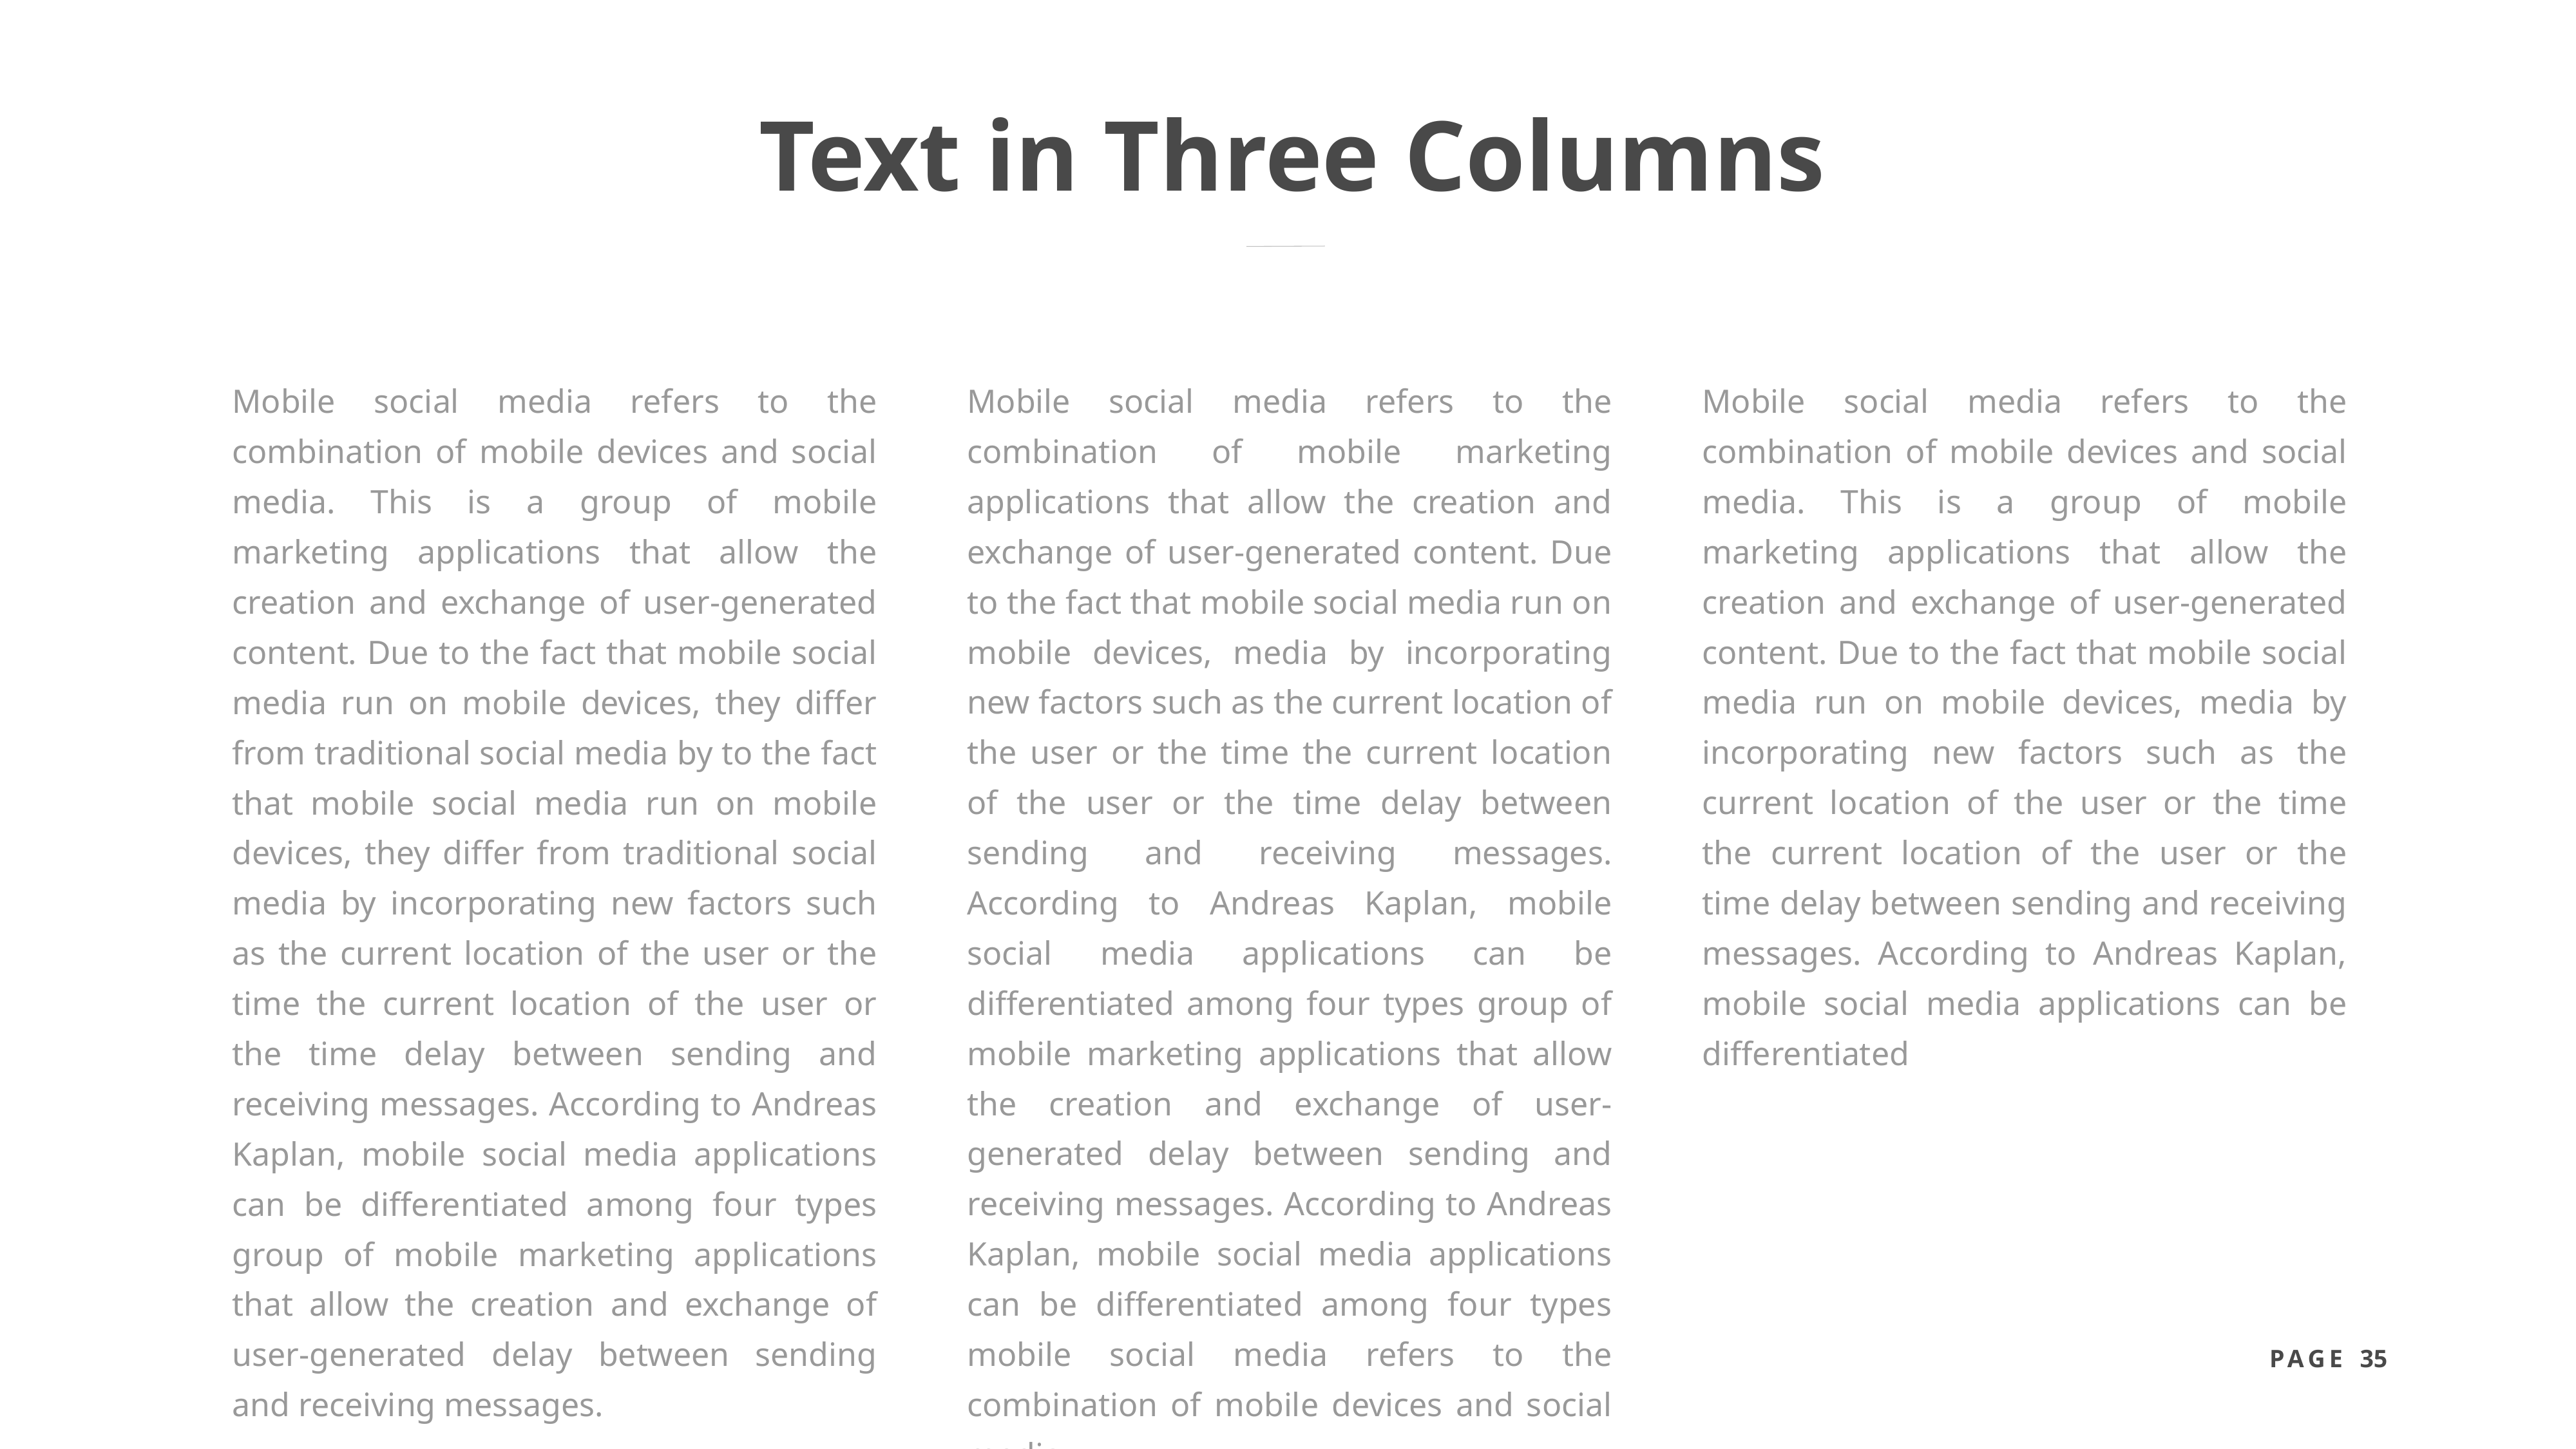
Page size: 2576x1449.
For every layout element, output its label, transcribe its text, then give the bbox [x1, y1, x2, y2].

text_box Mobile social media refers to the combination of mobile marketing applications that allow the creation and exchange of user-generated content. Due to the fact that mobile social media run on mobile devices, media by incorporating new factors such as the current location of the user or the time the current location of the user or the time delay between sending and receiving messages. According to Andreas Kaplan, mobile social media applications can be differentiated among four types group of mobile marketing applications that allow the creation and exchange of user-generated delay between sending and receiving messages. According to Andreas Kaplan, mobile social media applications can be differentiated among four types mobile social media refers to the combination of mobile devices and social media. [944, 357, 1636, 1449]
text_box Mobile social media refers to the combination of mobile devices and social media. This is a group of mobile marketing applications that allow the creation and exchange of user-generated content. Due to the fact that mobile social media run on mobile devices, they differ from traditional social media by to the fact that mobile social media run on mobile devices, they differ from traditional social media by incorporating new factors such as the current location of the user or the time the current location of the user or the time delay between sending and receiving messages. According to Andreas Kaplan, mobile social media applications can be differentiated among four types group of mobile marketing applications that allow the creation and exchange of user-generated delay between sending and receiving messages. [209, 358, 901, 1435]
text_box Text in Three Columns [759, 93, 1826, 210]
text_box Mobile social media refers to the combination of mobile devices and social media. This is a group of mobile marketing applications that allow the creation and exchange of user-generated content. Due to the fact that mobile social media run on mobile devices, media by incorporating new factors such as the current location of the user or the time the current location of the user or the time delay between sending and receiving messages. According to Andreas Kaplan, mobile social media applications can be differentiated [1679, 357, 2371, 1084]
